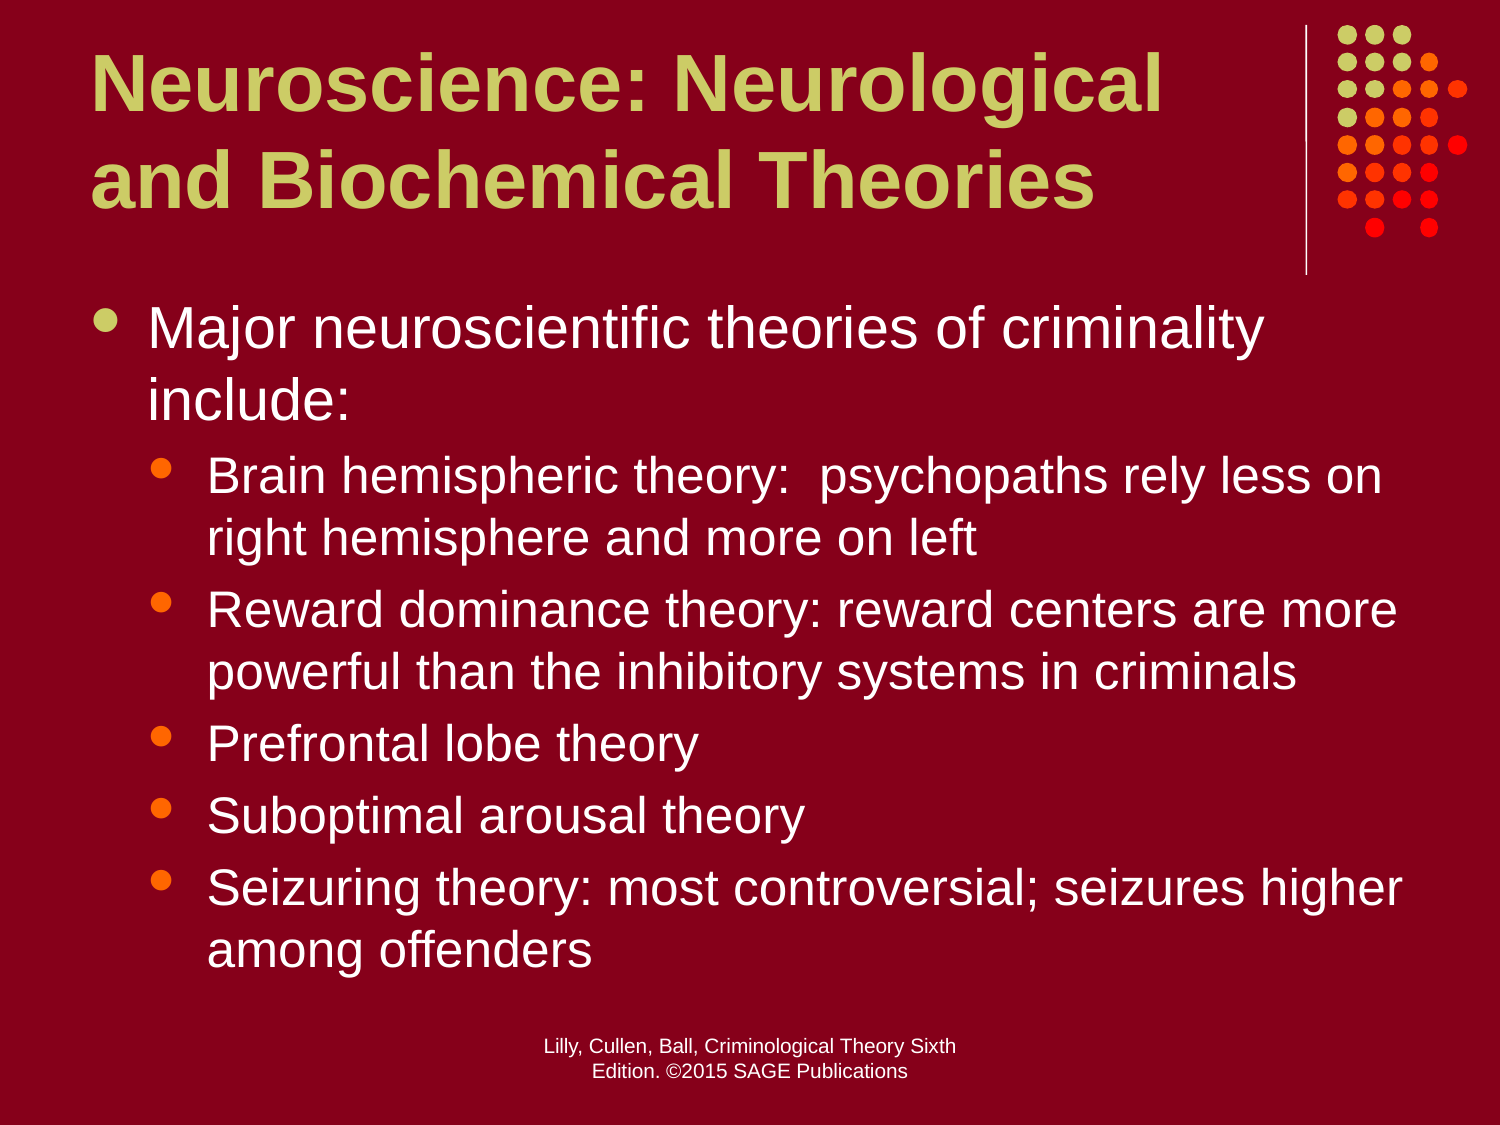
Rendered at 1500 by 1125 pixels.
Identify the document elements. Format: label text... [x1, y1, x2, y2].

footer Lilly, Cullen, Ball, Criminological Theory Sixth Edition. ©2015 SAGE Publications [512, 1024, 988, 1101]
title Neuroscience: Neurological and Biochemical Theories [74, 19, 1313, 233]
list Major neuroscientific theories of criminality include: Brain hemispheric theory: psychopaths rely less on right hemisphere and more on left Reward dominance theory: reward centers are more powerful than the inhibitory systems in criminals Prefrontal lobe theory Suboptimal arousal theory Seizuring theory: most controversial; seizures higher among offenders [74, 281, 1426, 1006]
